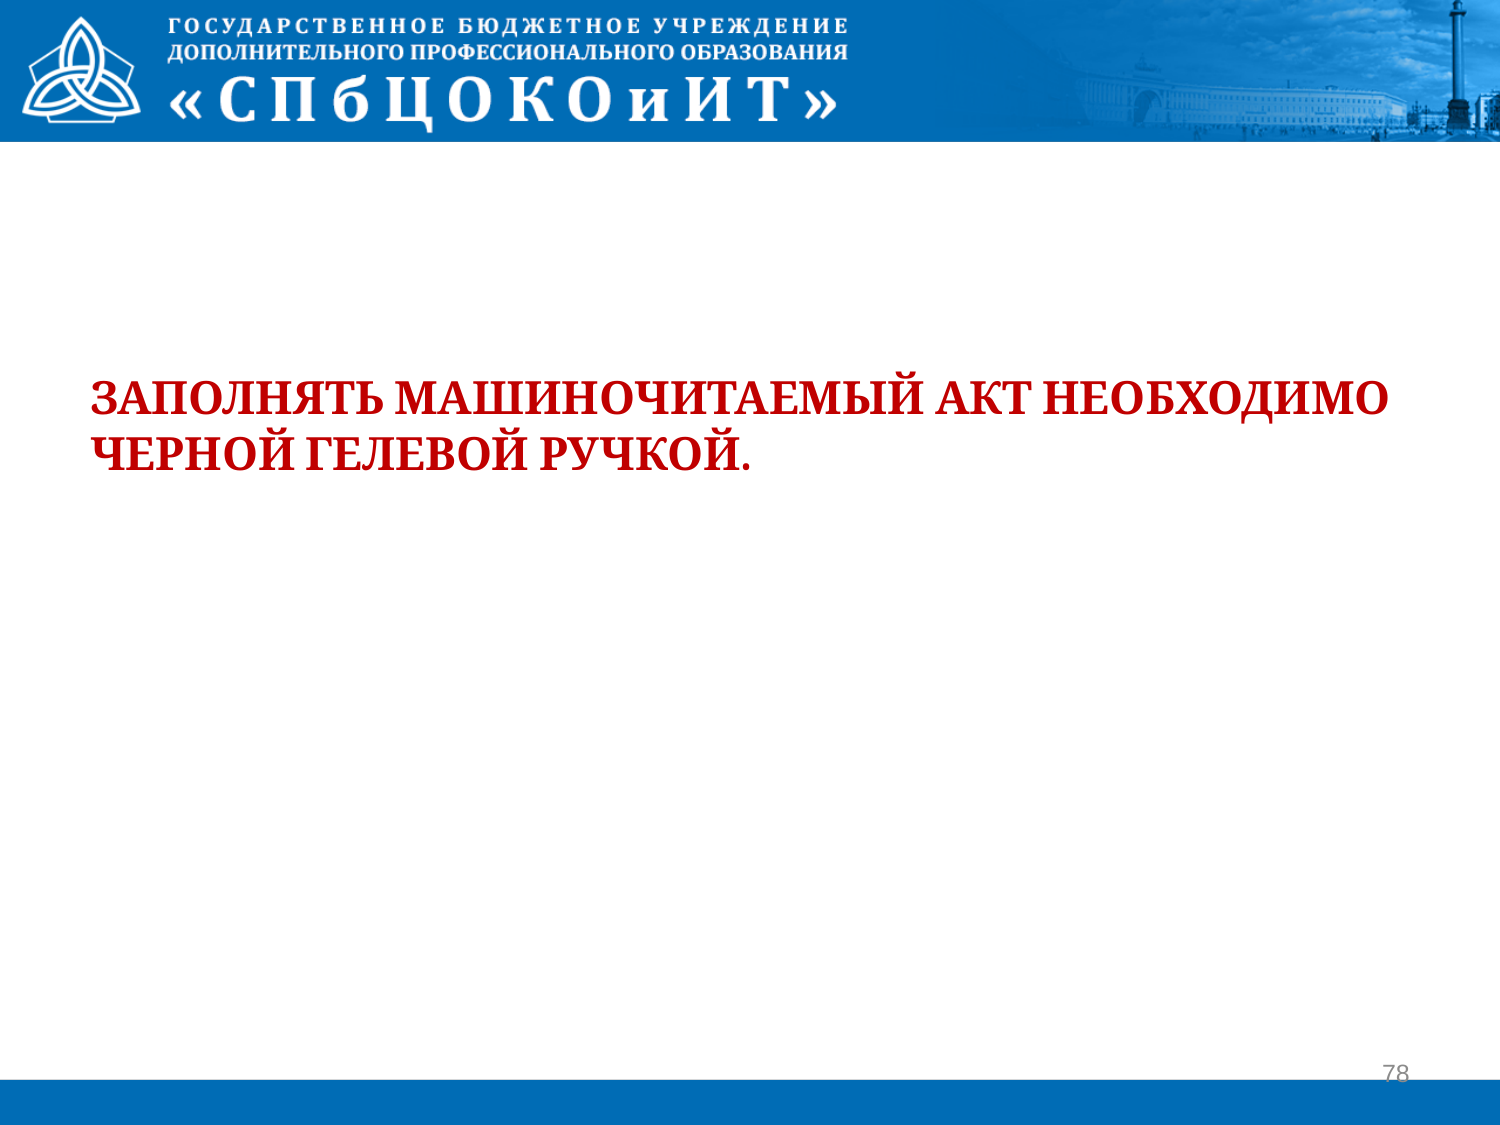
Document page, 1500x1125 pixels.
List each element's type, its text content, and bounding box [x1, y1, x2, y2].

picture [0, 0, 1500, 1125]
list Заполнять машиночитаемый акт необходимо черной гелевой ручкой. [74, 361, 1426, 1006]
slide_number 78 [1074, 1042, 1425, 1103]
